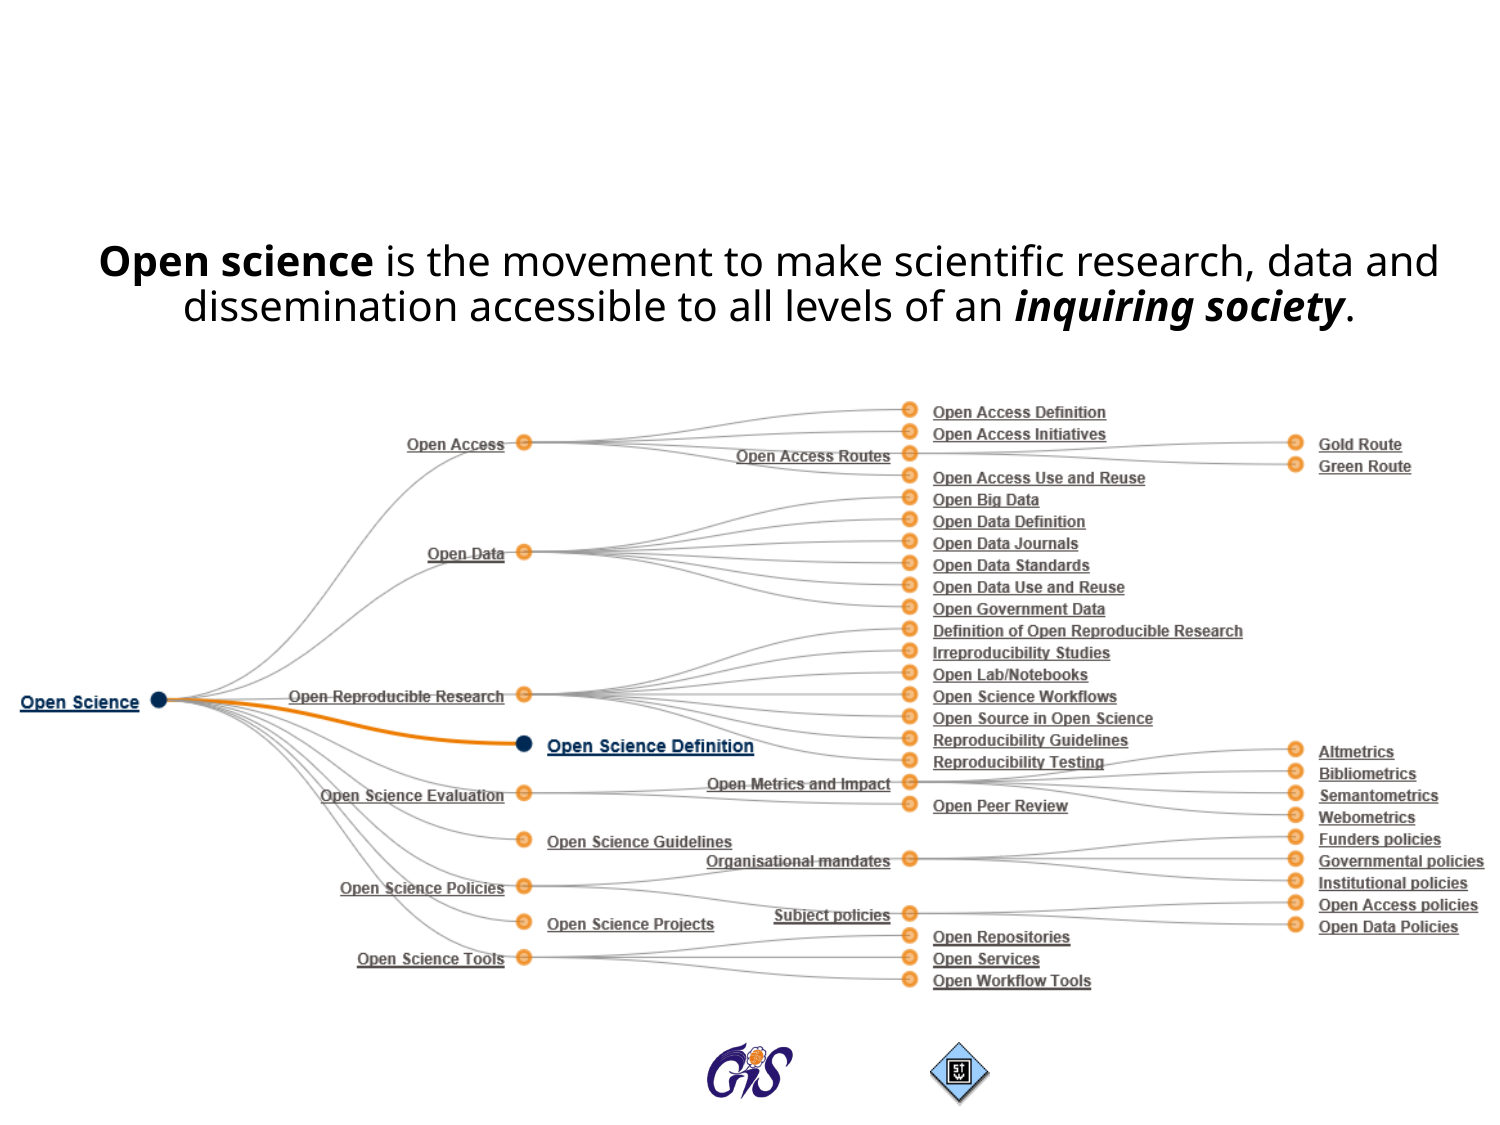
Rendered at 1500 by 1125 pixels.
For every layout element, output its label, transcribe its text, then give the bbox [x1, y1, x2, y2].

picture [11, 373, 1500, 1016]
title Open science is the movement to make scientific research, data and dissemination accessible to all levels of an inquiring society. [84, 145, 1455, 373]
picture [707, 1042, 793, 1099]
picture [930, 1042, 990, 1106]
